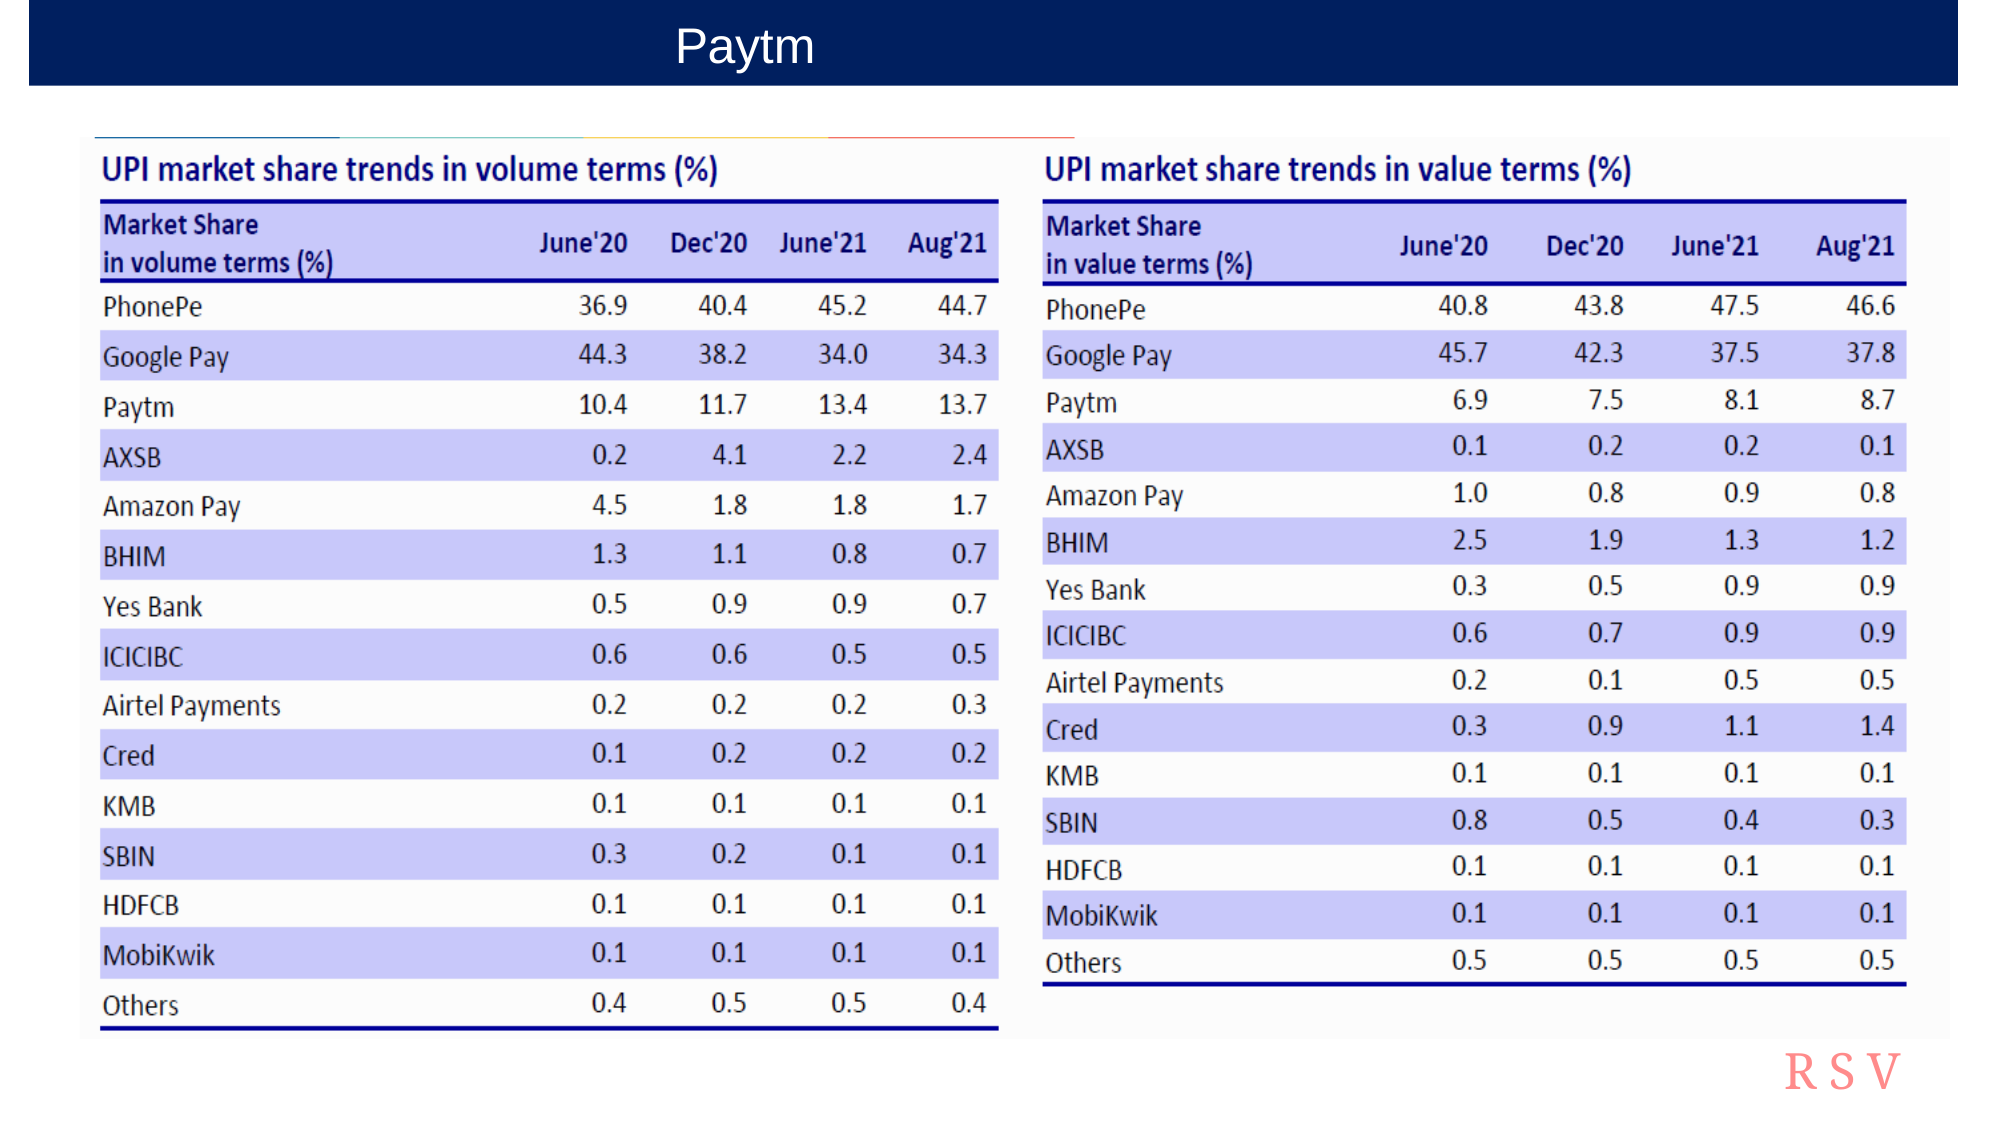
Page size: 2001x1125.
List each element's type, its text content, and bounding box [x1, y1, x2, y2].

text_box [29, 0, 672, 86]
footer RSV [1781, 1039, 1919, 1125]
title Paytm [672, 0, 1315, 137]
picture [79, 137, 1951, 1039]
text_box [1315, 0, 1958, 86]
